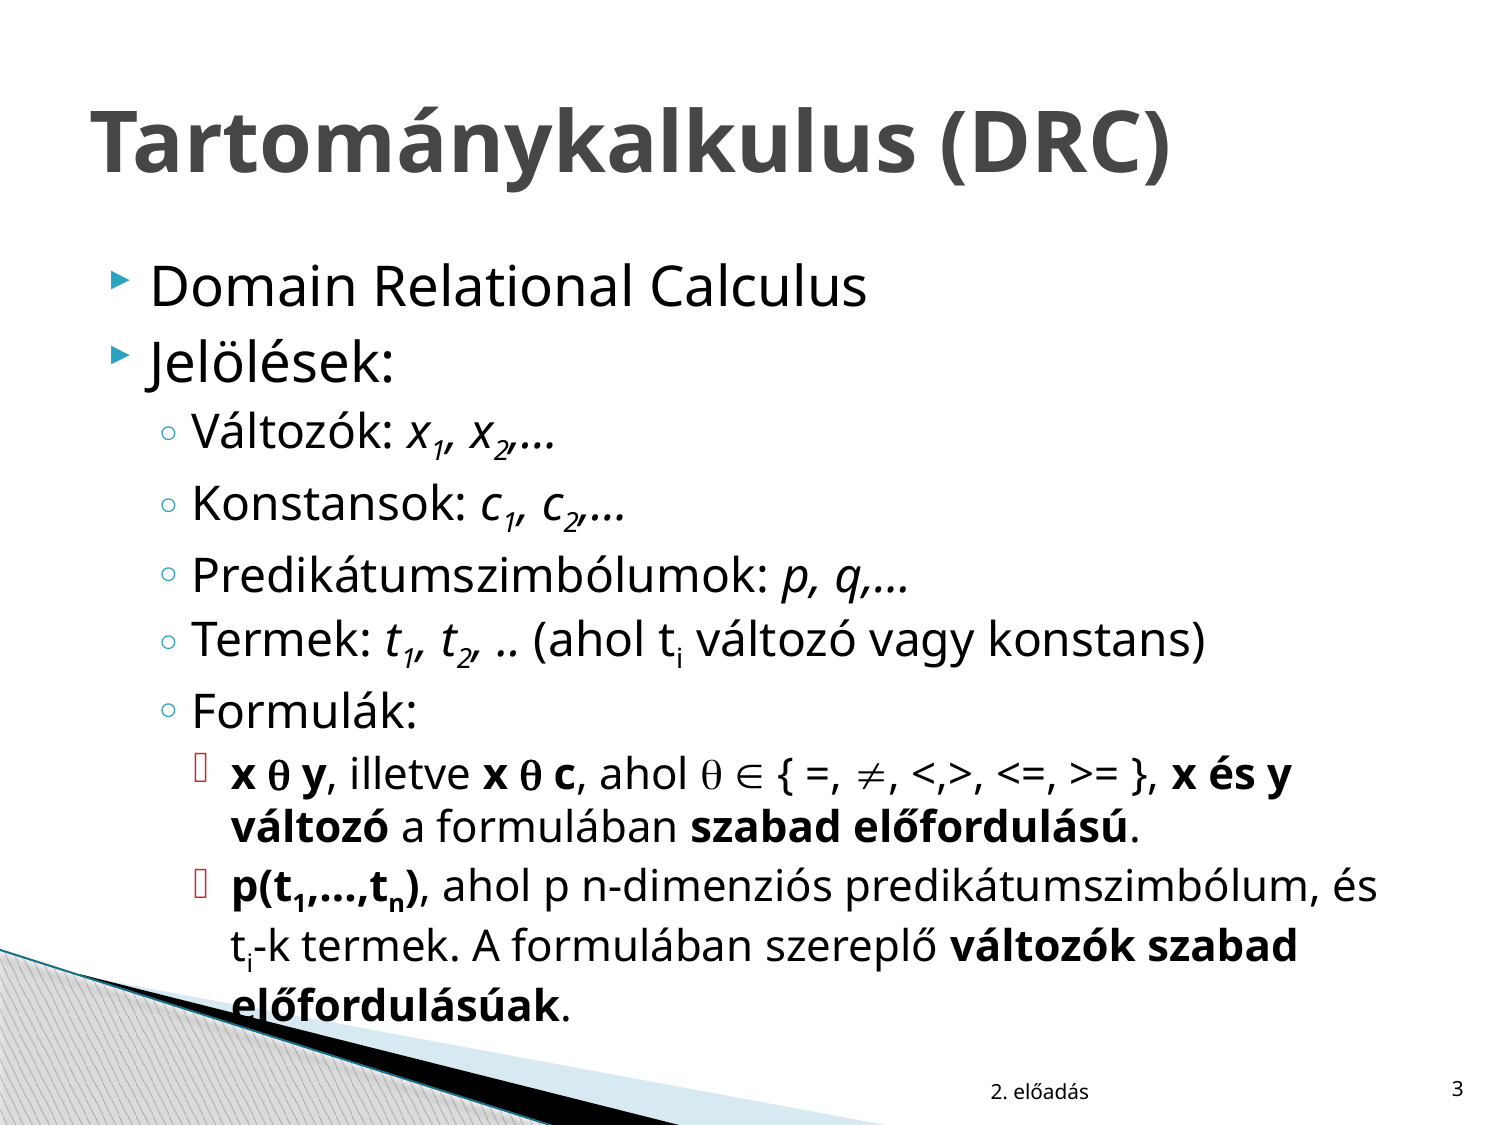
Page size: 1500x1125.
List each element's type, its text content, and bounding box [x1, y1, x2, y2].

slide_number 3 [1418, 1051, 1479, 1112]
list Domain Relational Calculus Jelölések: Változók: x1, x2,… Konstansok: c1, c2,… Predikátumszimbólumok: p, q,… Termek: t1, t2, .. (ahol ti változó vagy konstans) Formulák: x  y, illetve x  c, ahol   { =, , <,>, <=, >= }, x és y változó a formulában szabad előfordulású. p(t1,…,tn), ahol p n-dimenziós predikátumszimbólum, és ti-k termek. A formulában szereplő változók szabad előfordulásúak. [74, 242, 1426, 986]
footer 2. előadás [718, 1051, 1105, 1112]
title Tartománykalkulus (DRC) [75, 45, 1425, 233]
